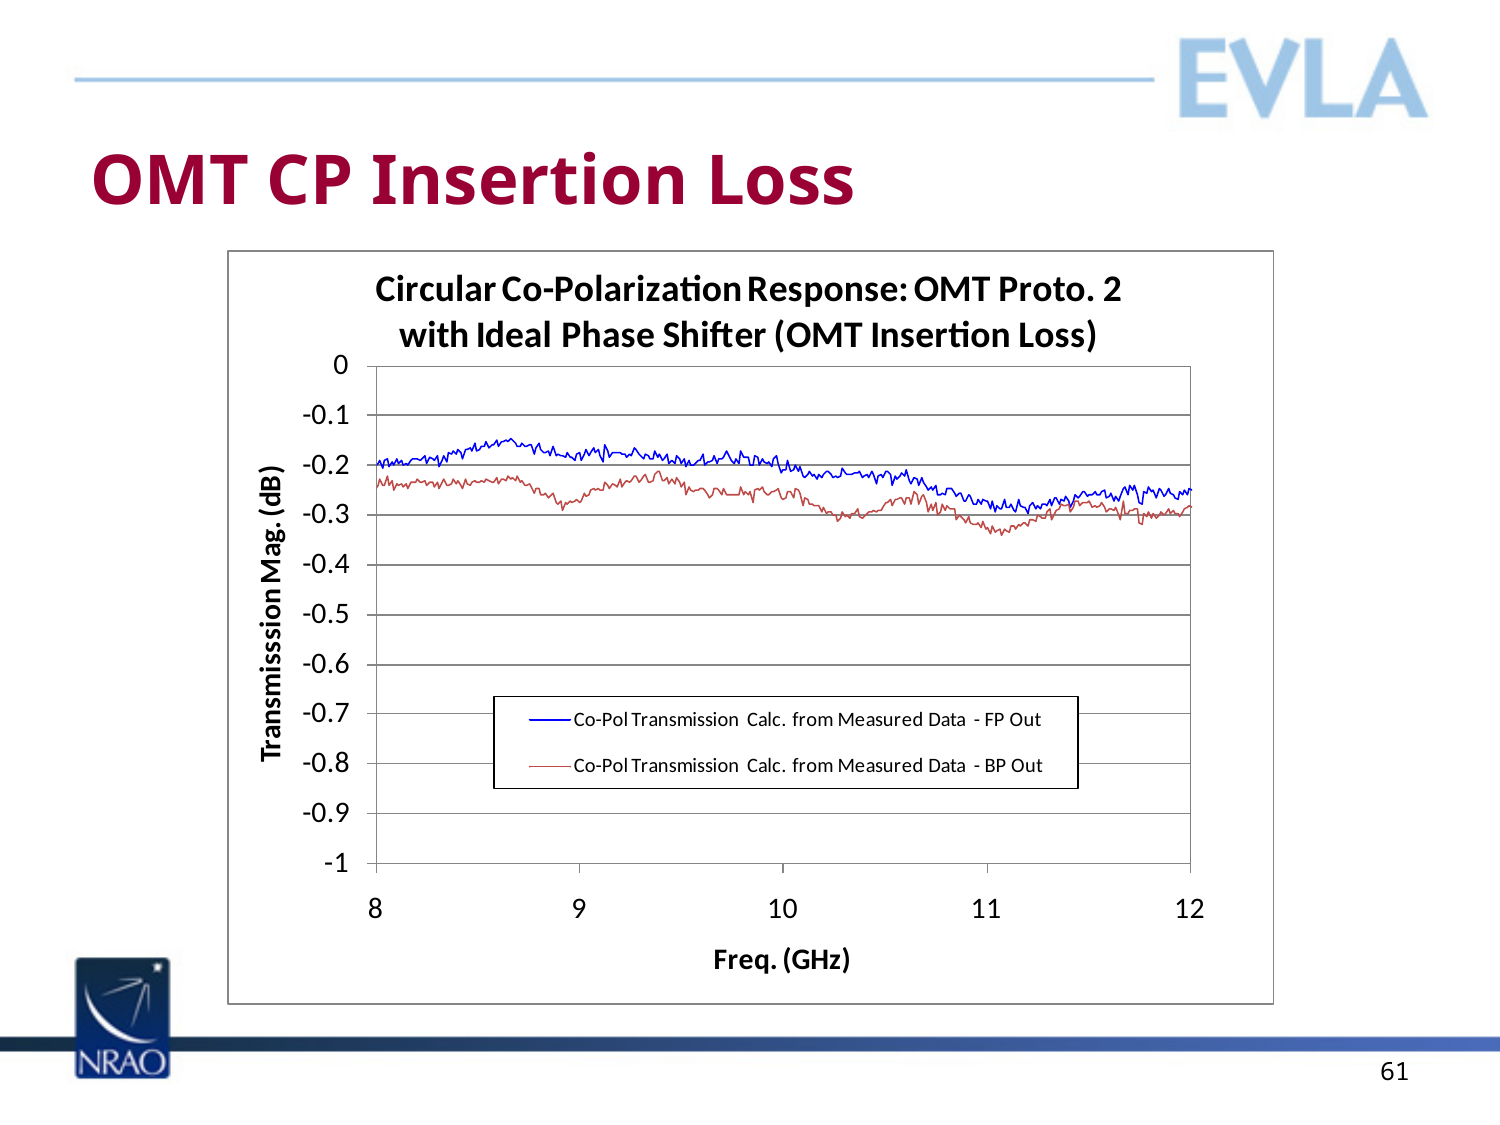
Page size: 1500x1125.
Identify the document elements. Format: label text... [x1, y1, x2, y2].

title OMT CP Insertion Loss [74, 83, 1426, 272]
picture [0, 0, 1500, 1125]
slide_number 61 [1350, 1042, 1425, 1103]
footer [512, 1042, 1350, 1103]
